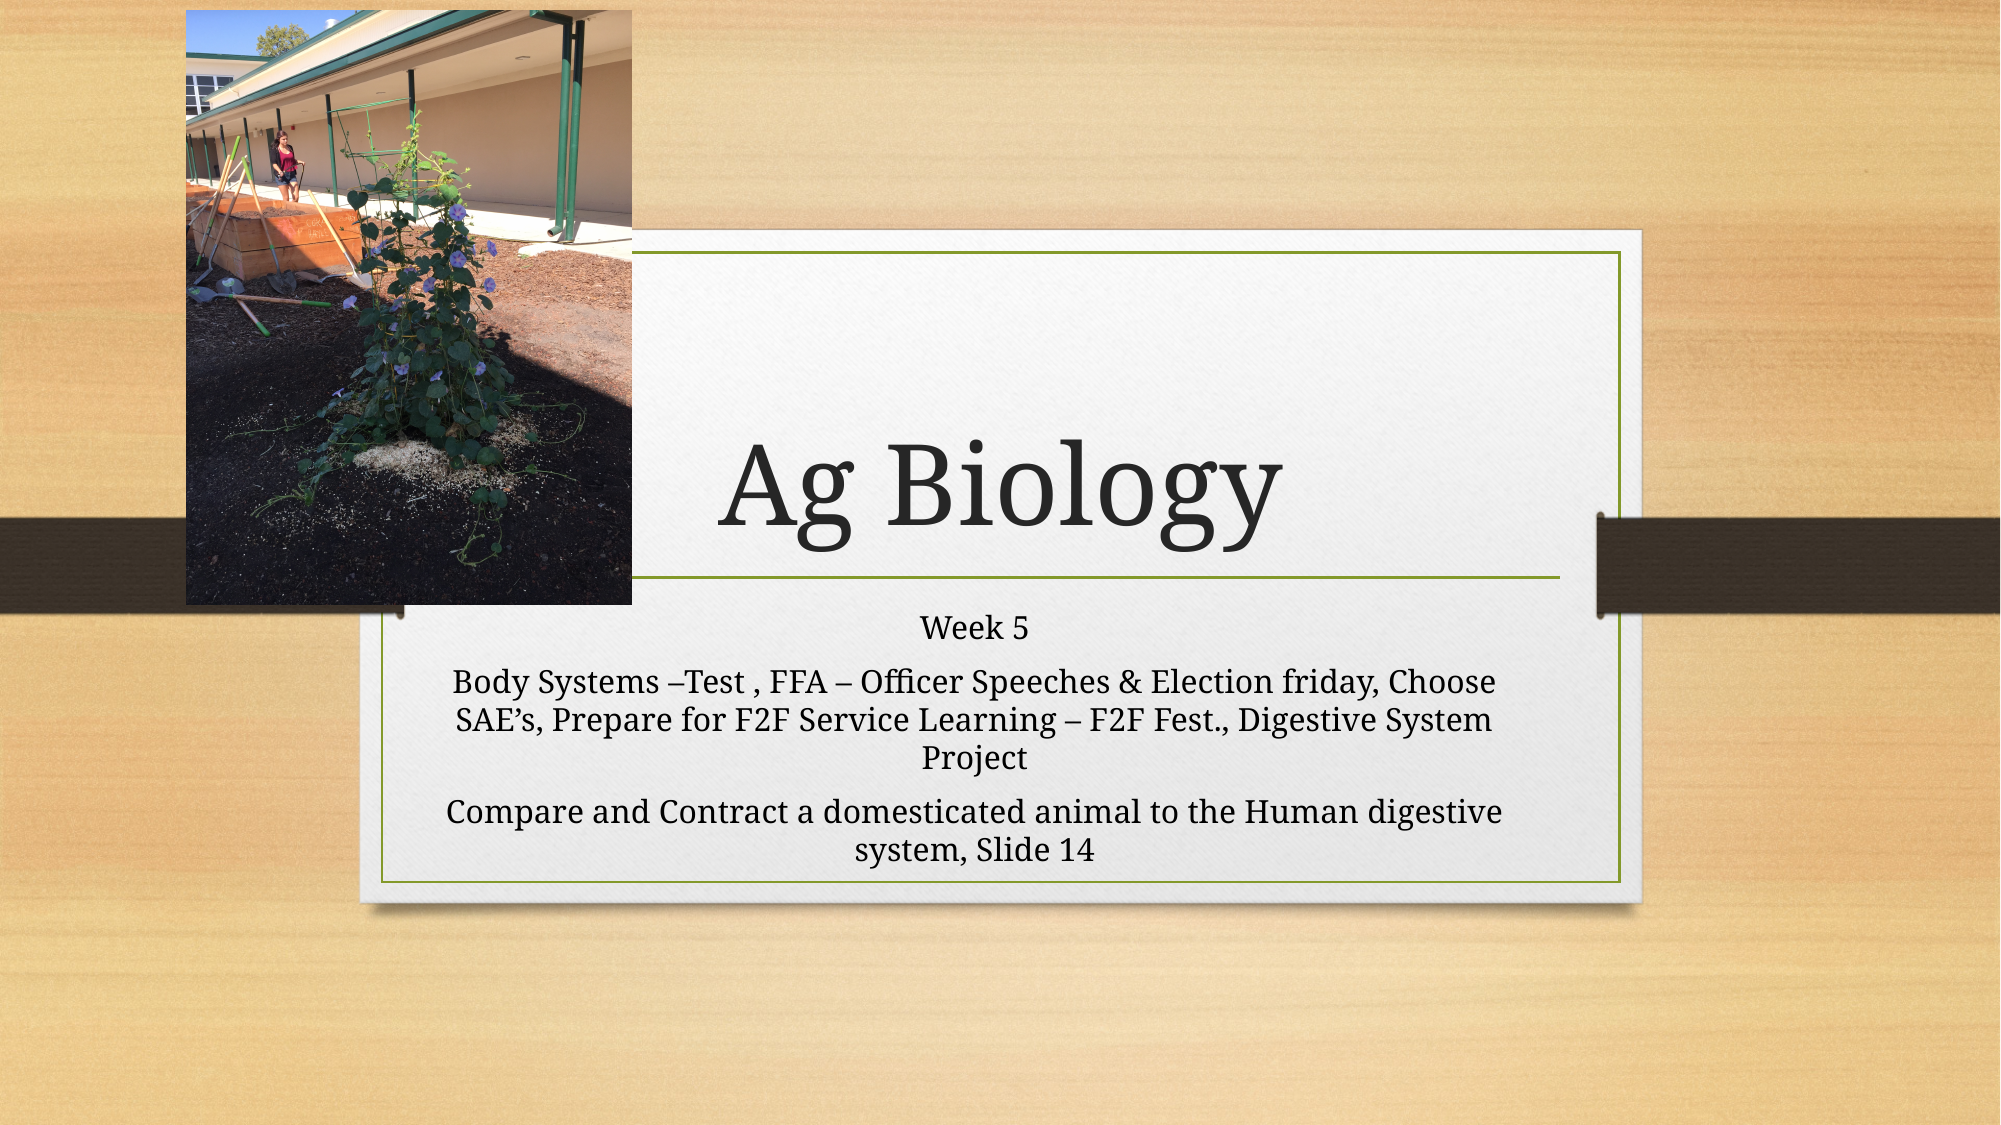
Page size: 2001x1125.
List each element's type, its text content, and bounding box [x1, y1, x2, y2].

subtitle Week 5 Body Systems –Test , FFA – Officer Speeches & Election friday, Choose SAE’s, Prepare for F2F Service Learning – F2F Fest., Digestive System Project Compare and Contract a domesticated animal to the Human digestive system, Slide 14 [390, 600, 1560, 876]
picture [0, 0, 2001, 1125]
title Ag Biology [632, 306, 1560, 556]
